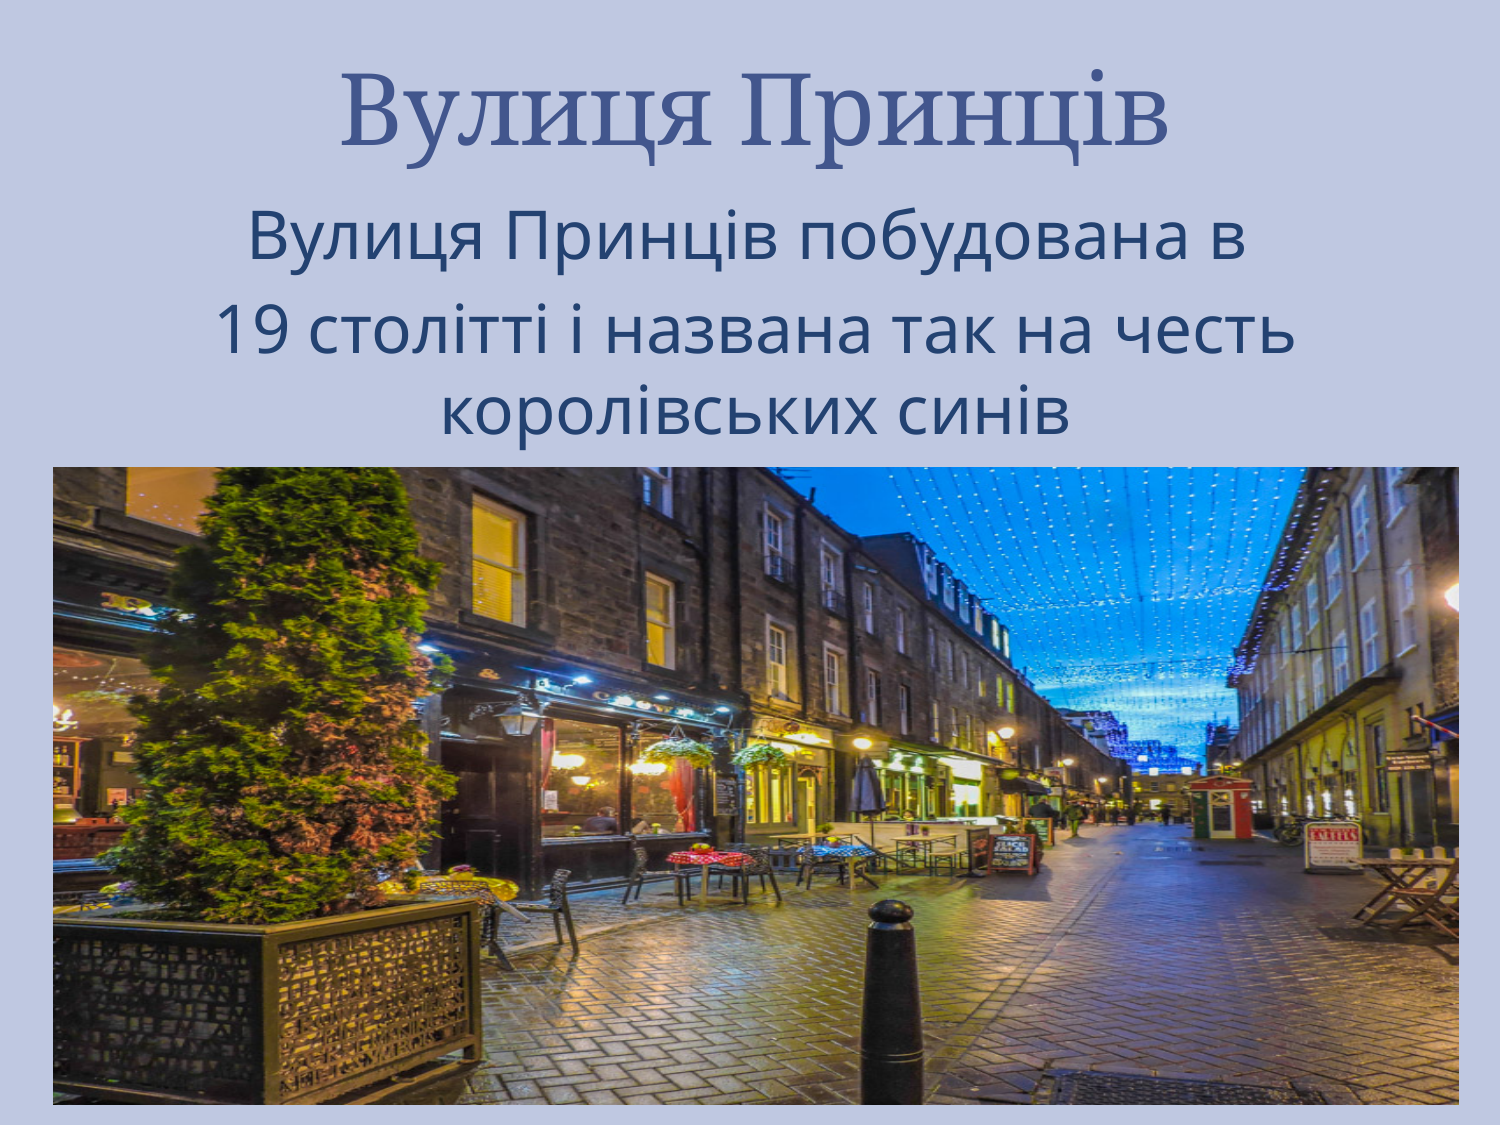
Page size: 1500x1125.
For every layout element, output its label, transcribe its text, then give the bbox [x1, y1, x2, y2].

list Вулиця Принців побудована в 19 столітті і названа так на честь королівських синів [17, 184, 1495, 457]
title Вулиця Принців [80, 0, 1431, 173]
picture [52, 467, 1459, 1106]
